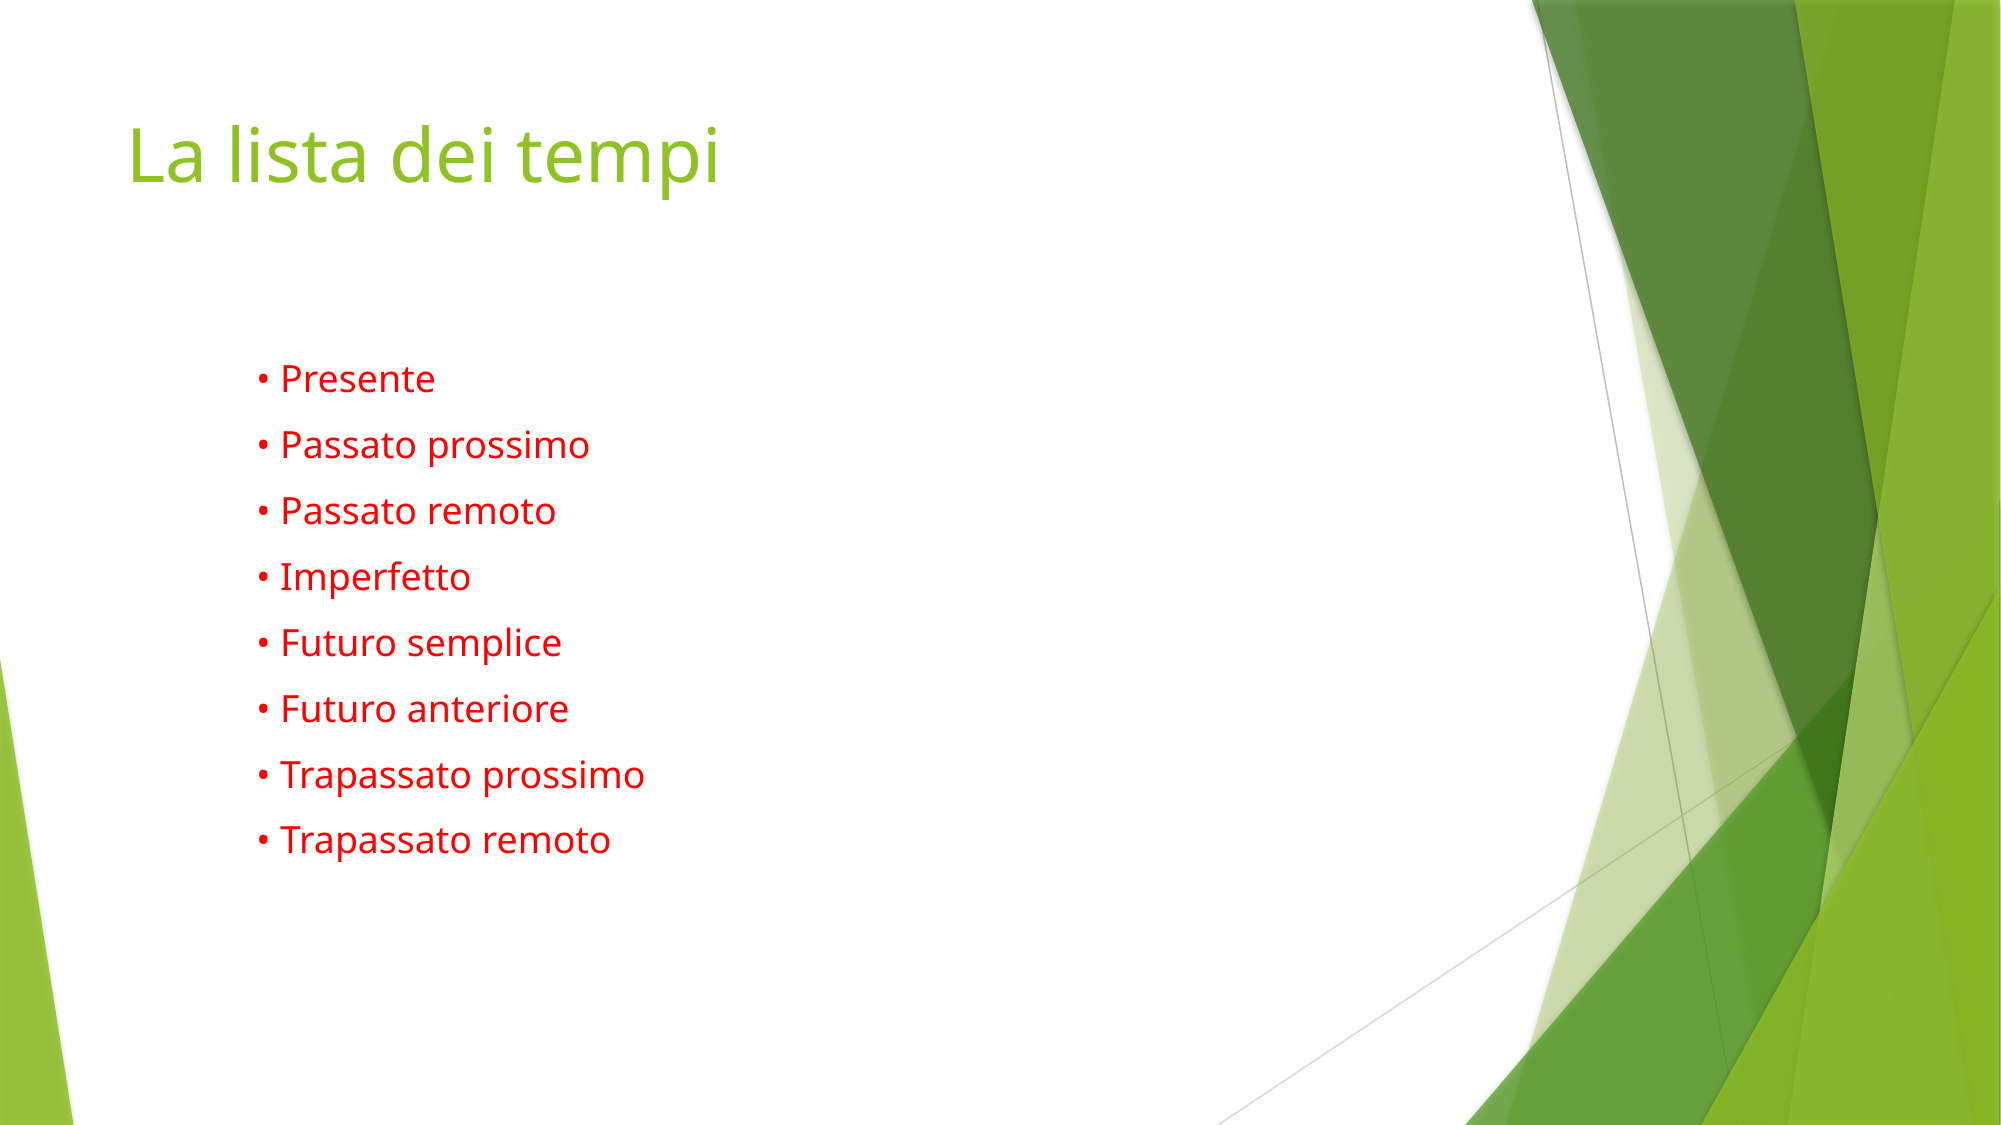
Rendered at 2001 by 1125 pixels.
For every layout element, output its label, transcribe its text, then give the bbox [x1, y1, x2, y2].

title La lista dei tempi [111, 99, 1522, 317]
list • Presente • Passato prossimo • Passato remoto • Imperfetto • Futuro semplice • Futuro anteriore • Trapassato prossimo • Trapassato remoto [241, 348, 1555, 960]
